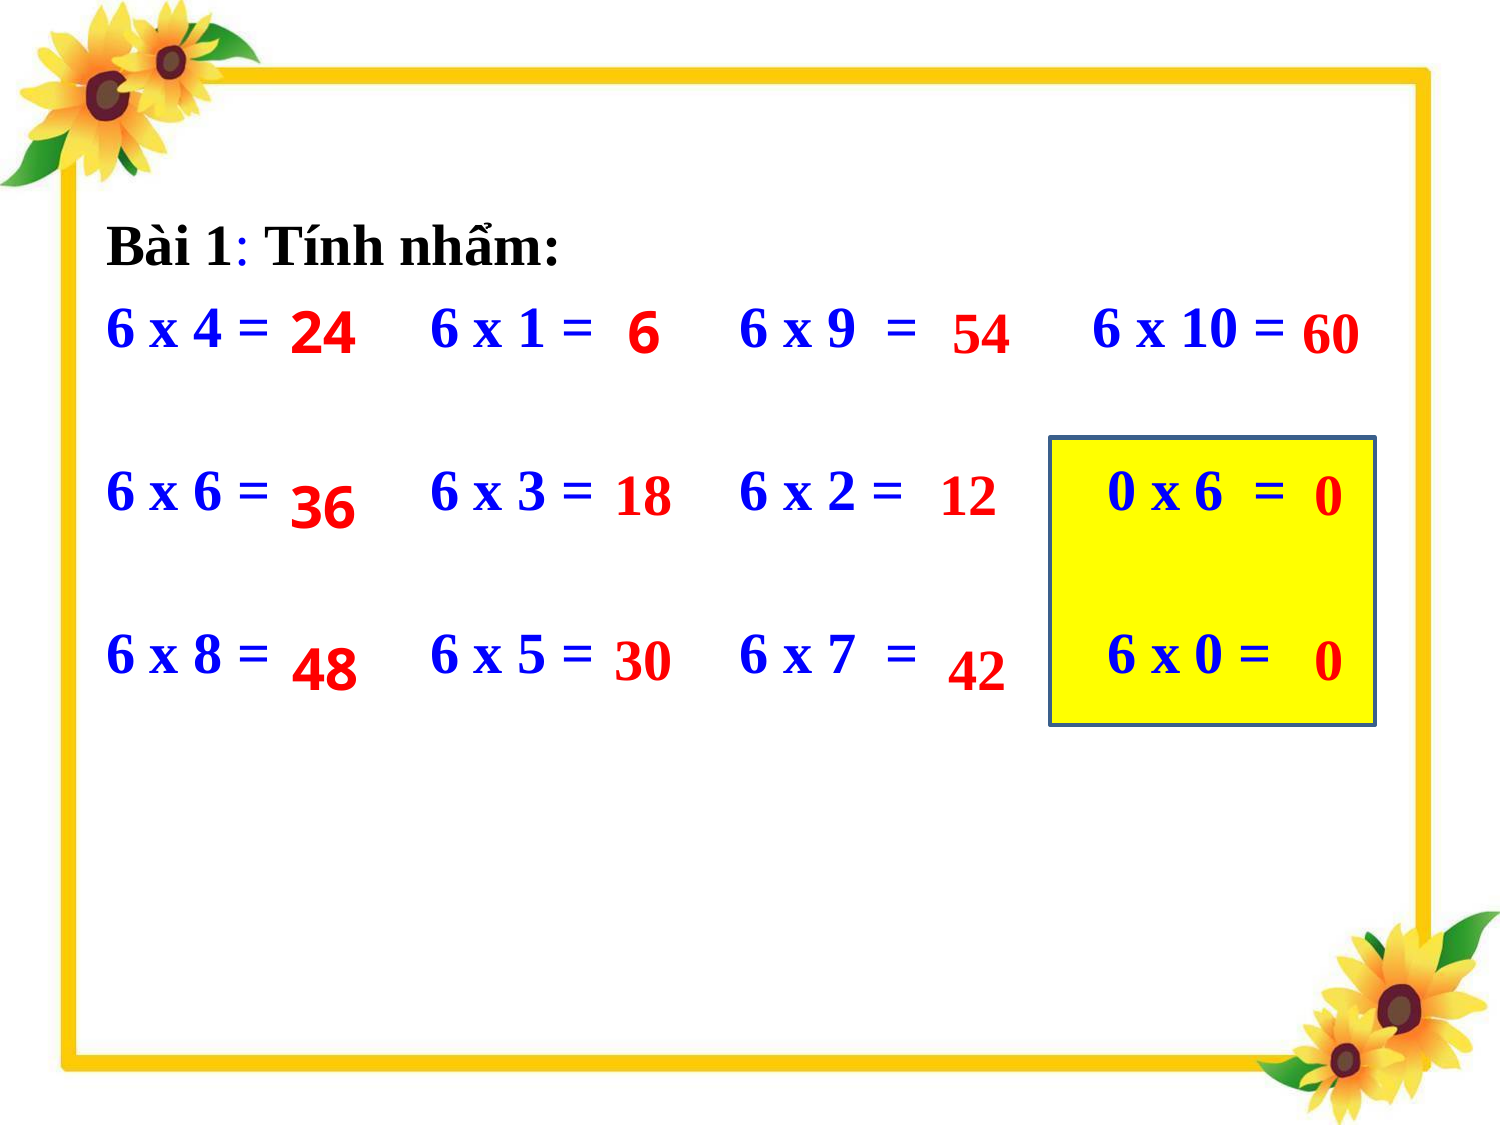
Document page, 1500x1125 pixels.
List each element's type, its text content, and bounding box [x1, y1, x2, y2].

text_box 42 [933, 624, 1046, 710]
text_box 24 [275, 287, 388, 373]
text_box 36 [275, 462, 388, 548]
text_box 48 [277, 624, 390, 710]
text_box Bài 1: Tính nhẩm: 6 x 4 = 6 x 1 = 6 x 9 = 6 x 10 = 6 x 6 = 6 x 3 = 6 x 2 = 0 x 6 = 6 x 8 = 6 x 5 = 6 x 7 = 6 x 0 = [62, 199, 1500, 813]
picture [0, 0, 1500, 1125]
text_box 12 [924, 450, 1038, 535]
text_box 18 [600, 450, 713, 535]
text_box 60 [1287, 287, 1400, 373]
text_box 6 [612, 287, 725, 373]
text_box 54 [937, 287, 1038, 373]
text_box 30 [600, 614, 700, 700]
text_box 0 [1299, 614, 1388, 700]
text_box 0 [1299, 450, 1388, 535]
